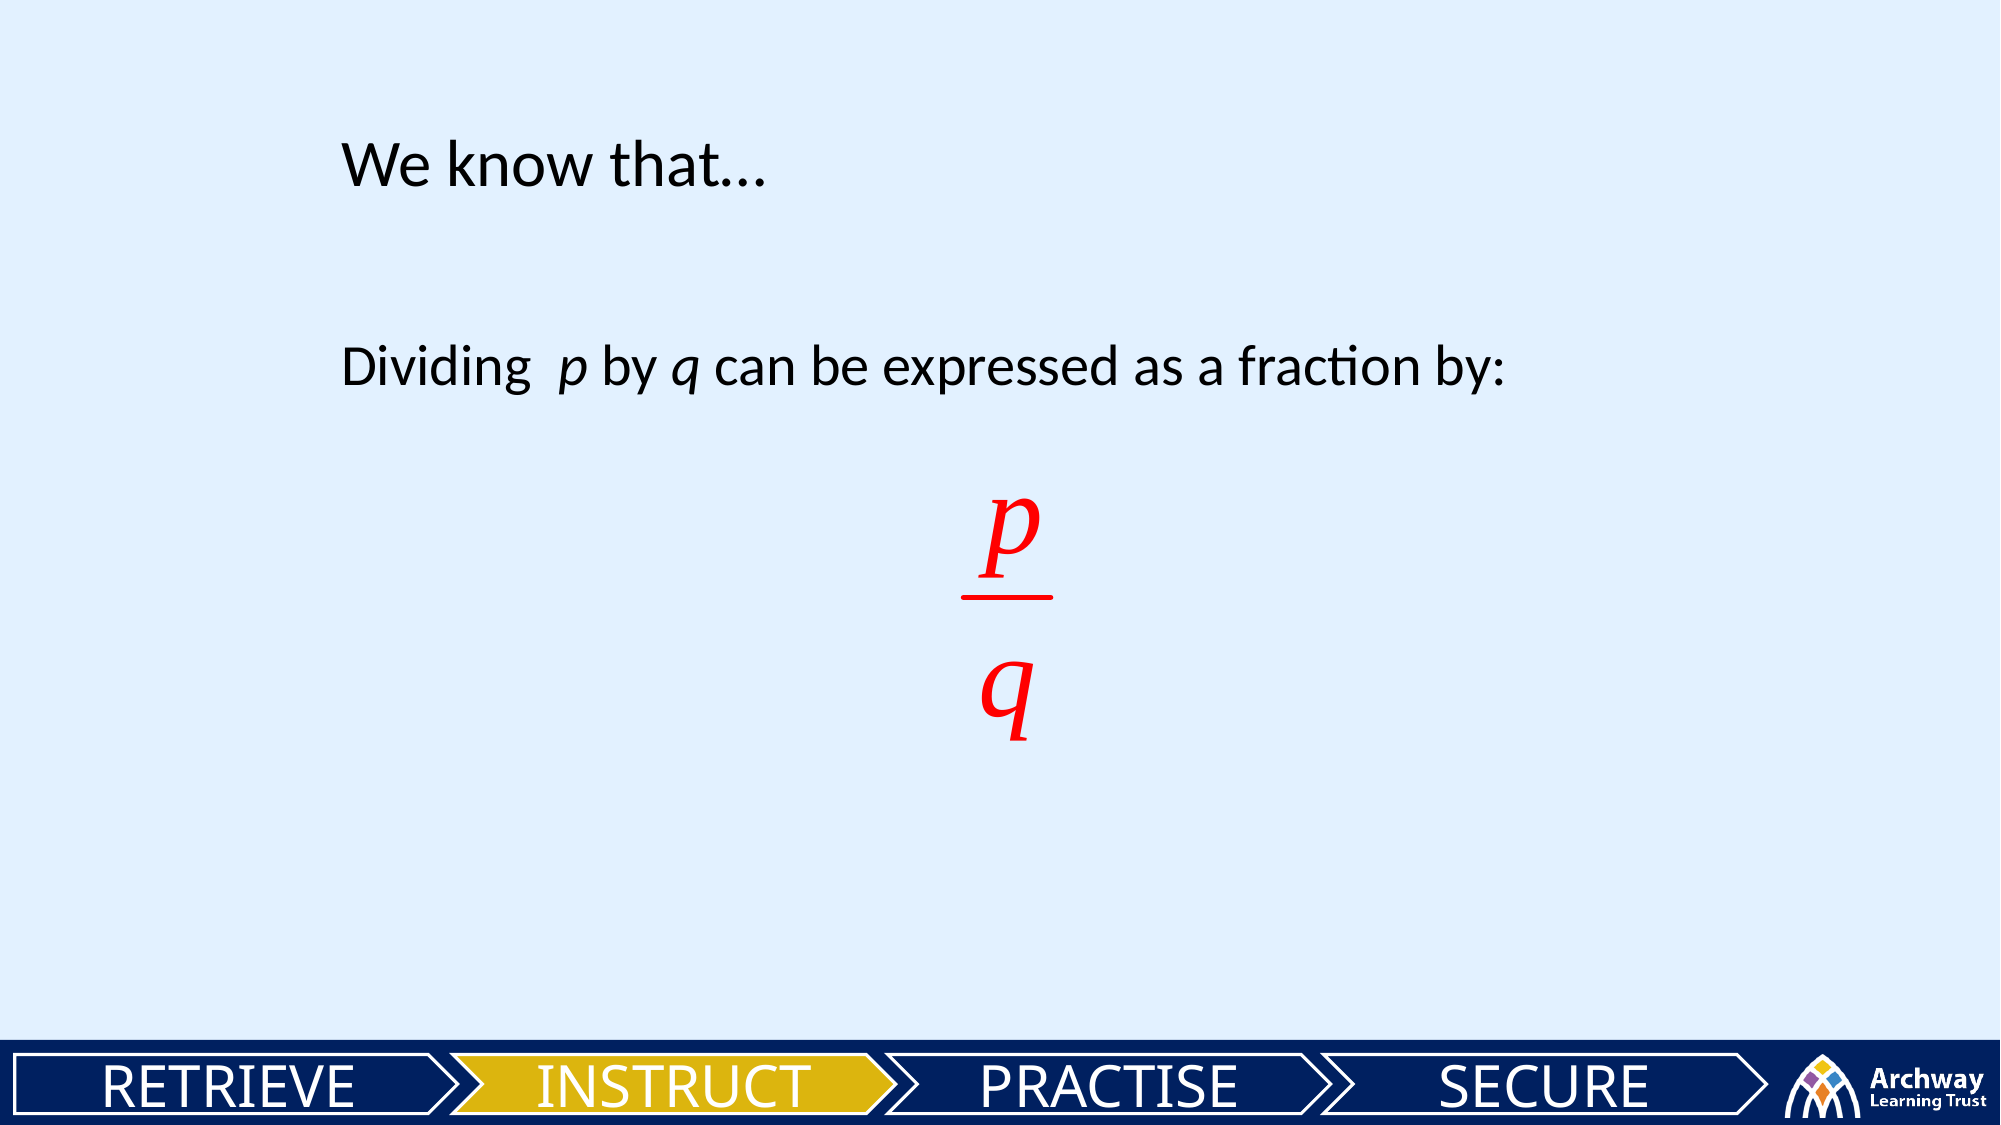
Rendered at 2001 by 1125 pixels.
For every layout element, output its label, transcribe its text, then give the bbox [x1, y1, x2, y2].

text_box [944, 443, 1070, 762]
picture [1783, 1053, 1987, 1118]
text_box Dividing p by q can be expressed as a fraction by: [326, 277, 1561, 405]
text_box We know that… [326, 112, 838, 207]
